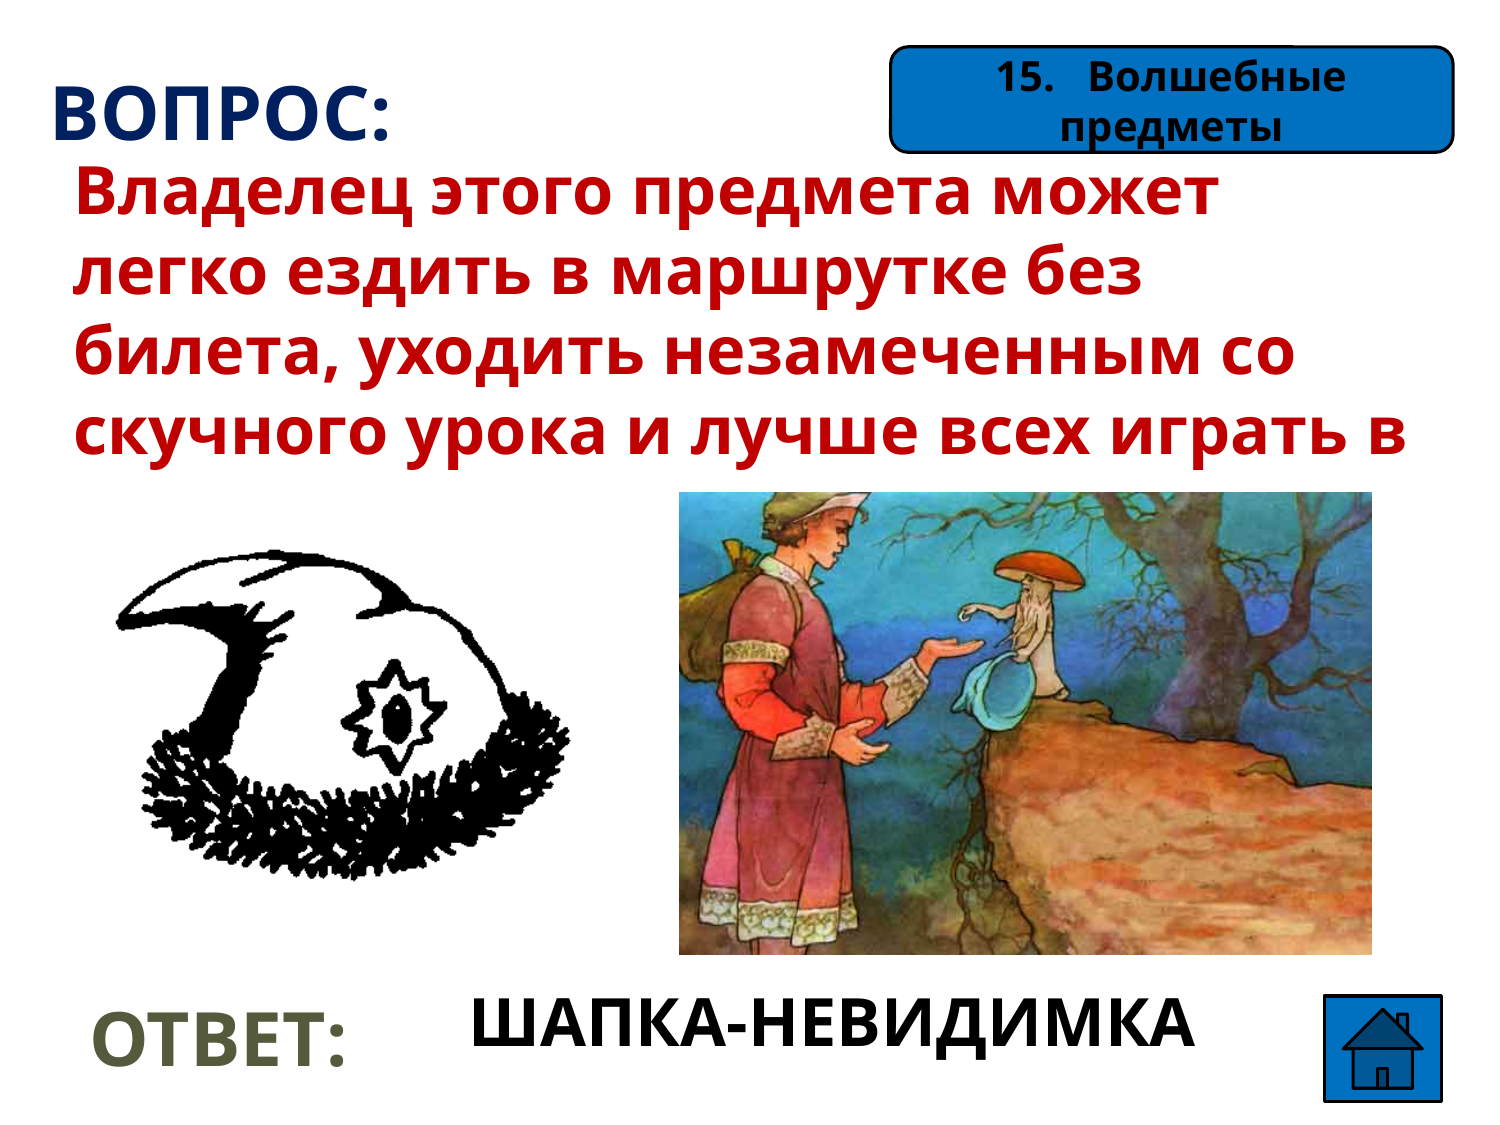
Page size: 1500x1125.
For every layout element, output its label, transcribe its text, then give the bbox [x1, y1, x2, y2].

picture [69, 491, 610, 942]
text_box Владелец этого предмета может легко ездить в маршрутке без билета, уходить незамеченным со скучного урока и лучше всех играть в прятки. [58, 140, 1430, 556]
text_box [1323, 994, 1443, 1103]
picture [679, 491, 1372, 955]
text_box ВОПРОС: [35, 58, 407, 164]
text_box ОТВЕТ: [74, 983, 383, 1089]
text_box 15. Волшебные предметы [888, 45, 1455, 154]
text_box ШАПКА-НЕВИДИМКА [453, 972, 1212, 1068]
